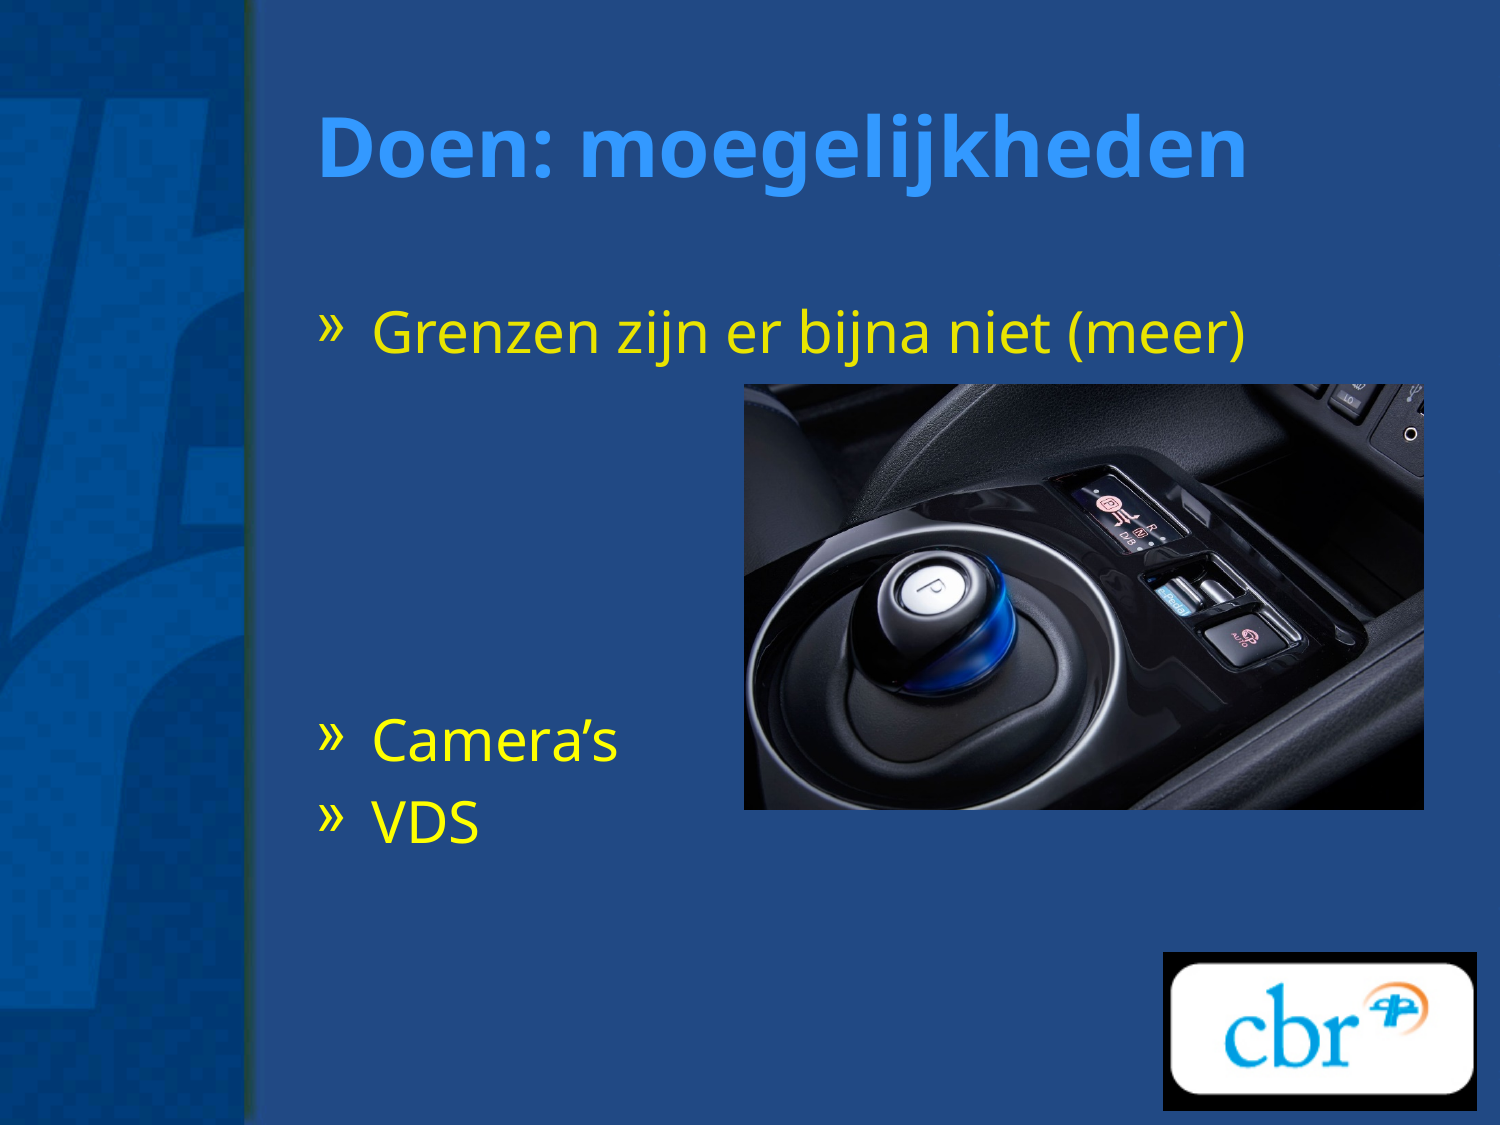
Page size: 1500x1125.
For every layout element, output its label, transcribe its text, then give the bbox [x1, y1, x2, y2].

title Doen: moegelijkheden [299, 49, 1388, 238]
picture [0, 0, 1500, 1125]
list Grenzen zijn er bijna niet (meer) Camera’s VDS [299, 287, 1388, 1001]
